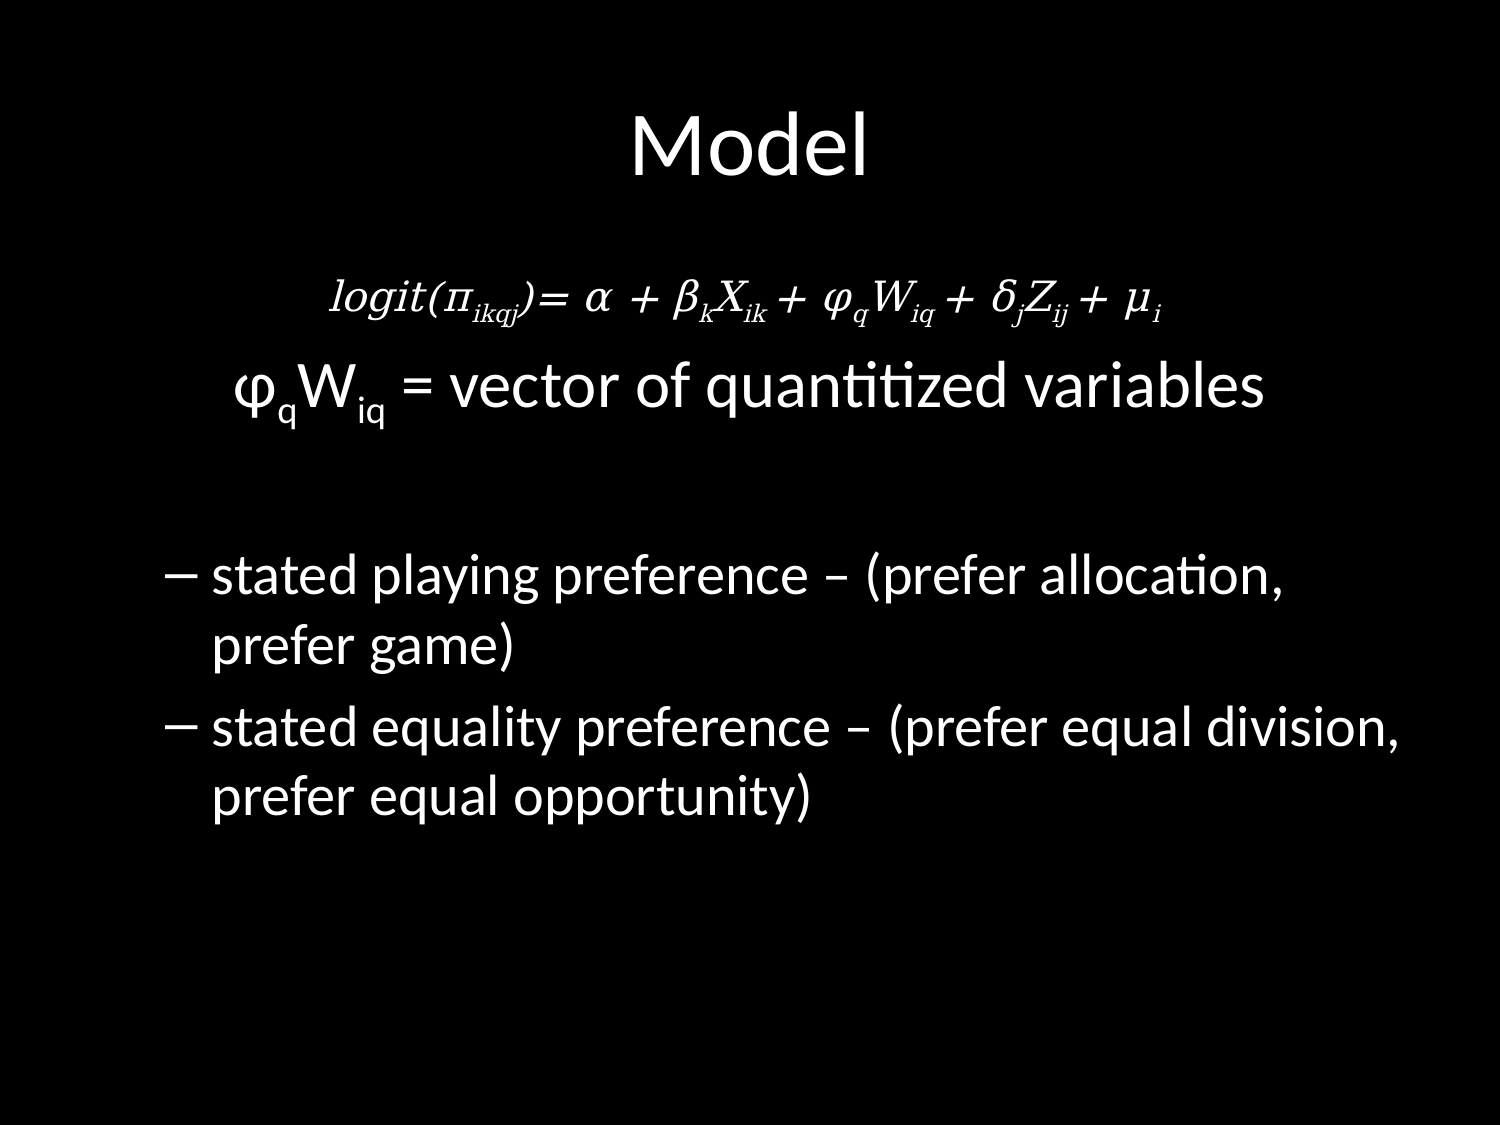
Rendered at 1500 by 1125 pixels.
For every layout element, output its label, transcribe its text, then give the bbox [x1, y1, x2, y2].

list logit(πikqj)= α + βkXik + φqWiq + δjZij + μi φqWiq = vector of quantitized variables stated playing preference – (prefer allocation, prefer game) stated equality preference – (prefer equal division, prefer equal opportunity) [75, 262, 1425, 1005]
title Model [75, 45, 1425, 233]
